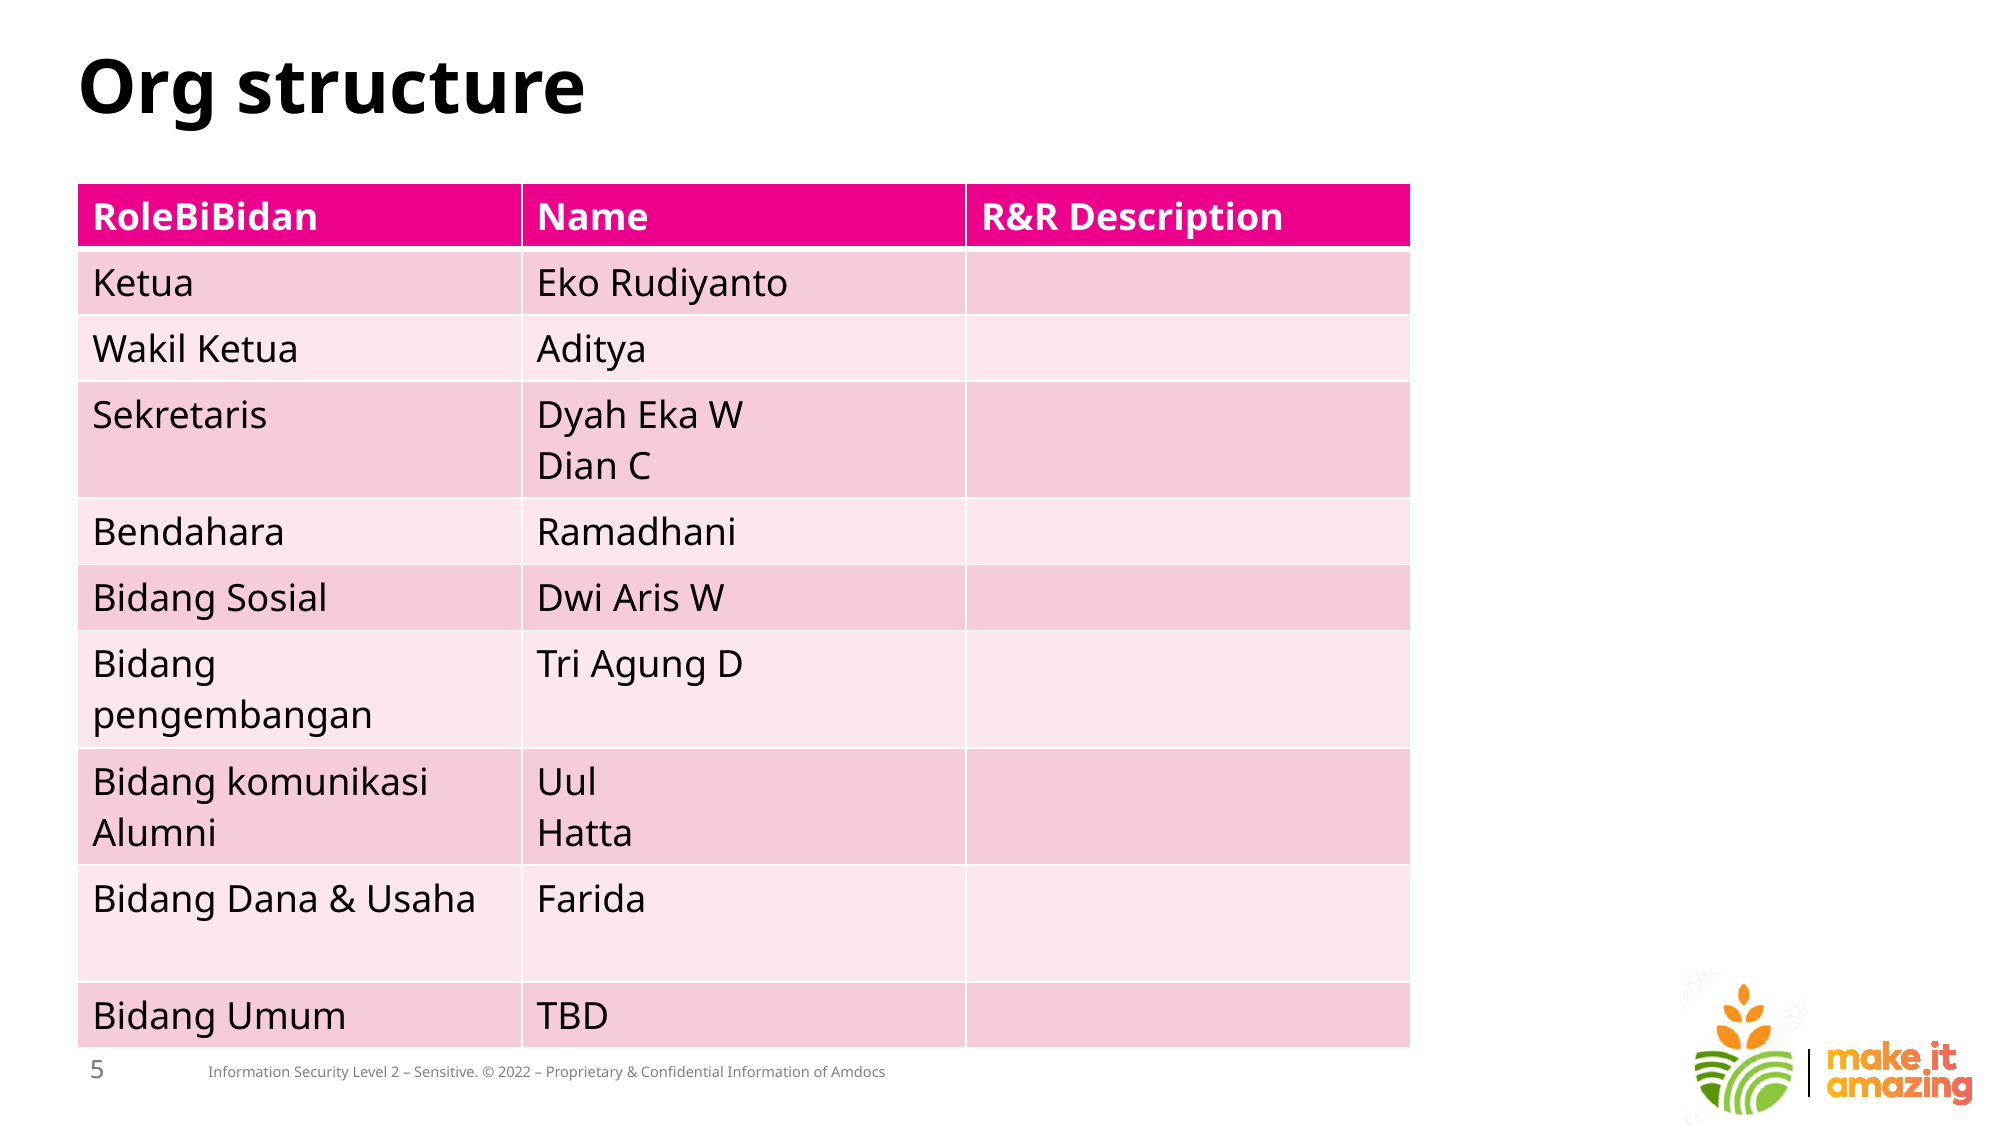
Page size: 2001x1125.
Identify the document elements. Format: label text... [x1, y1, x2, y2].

table_cell Bendahara [78, 499, 521, 564]
table_cell [967, 631, 1410, 747]
table_cell [967, 983, 1410, 1047]
table_cell Uul Hatta [523, 749, 965, 864]
table_header RoleBiBidan [78, 184, 521, 246]
table_cell Bidang Dana & Usaha [78, 866, 521, 981]
table_cell [967, 866, 1410, 981]
table_cell [967, 316, 1410, 380]
table_cell Aditya [523, 316, 965, 380]
picture [1682, 970, 1805, 1125]
table_cell [967, 565, 1410, 630]
table_header Name [523, 184, 965, 246]
table_cell [967, 499, 1410, 564]
table_cell Farida [523, 866, 965, 981]
table_cell Bidang Sosial [78, 565, 521, 630]
table_cell [967, 252, 1410, 314]
table_cell Bidang pengembangan [78, 631, 521, 747]
table_cell Eko Rudiyanto [523, 252, 965, 314]
table_cell Wakil Ketua [78, 316, 521, 380]
table_cell Tri Agung D [523, 631, 965, 747]
table_cell Ramadhani [523, 499, 965, 564]
table_cell Dyah Eka W Dian C [523, 382, 965, 497]
table_cell [967, 382, 1410, 497]
table_cell Sekretaris [78, 382, 521, 497]
table_cell Bidang Umum [78, 983, 521, 1047]
table_cell Ketua [78, 252, 521, 314]
title Org structure [77, 38, 1897, 129]
table_cell Dwi Aris W [523, 565, 965, 630]
table_cell [967, 749, 1410, 864]
table_cell TBD [523, 983, 965, 1047]
table_cell Bidang komunikasi Alumni [78, 749, 521, 864]
table_header R&R Description [967, 184, 1410, 246]
